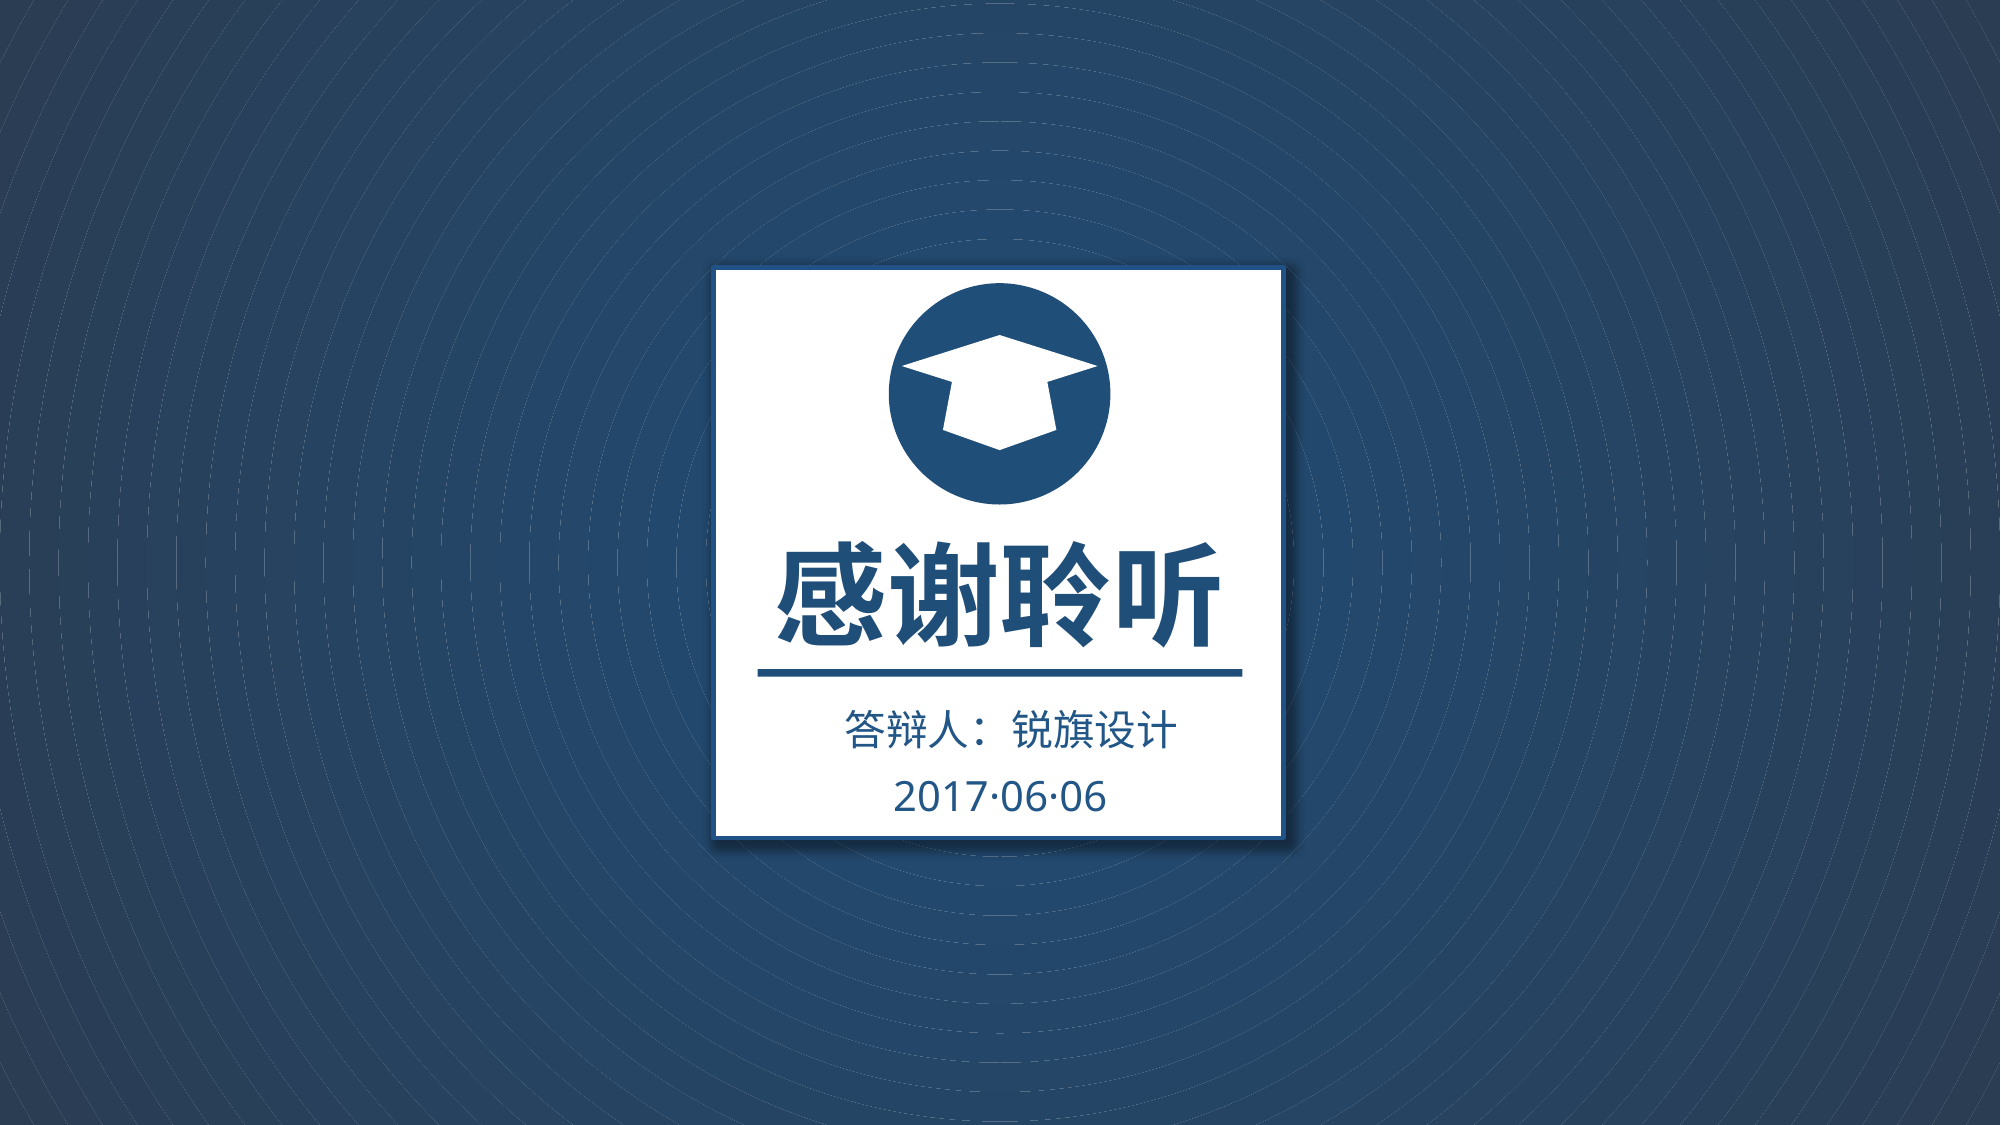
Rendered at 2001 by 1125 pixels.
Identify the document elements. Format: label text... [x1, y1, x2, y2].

text_box [888, 283, 1111, 505]
text_box [713, 267, 1284, 839]
text_box 答辩人：锐旗设计 [829, 696, 1194, 761]
text_box [901, 335, 1098, 451]
text_box 2017·06·06 [878, 762, 1123, 828]
text_box [757, 668, 1243, 678]
text_box 感谢聆听 [760, 517, 1240, 668]
